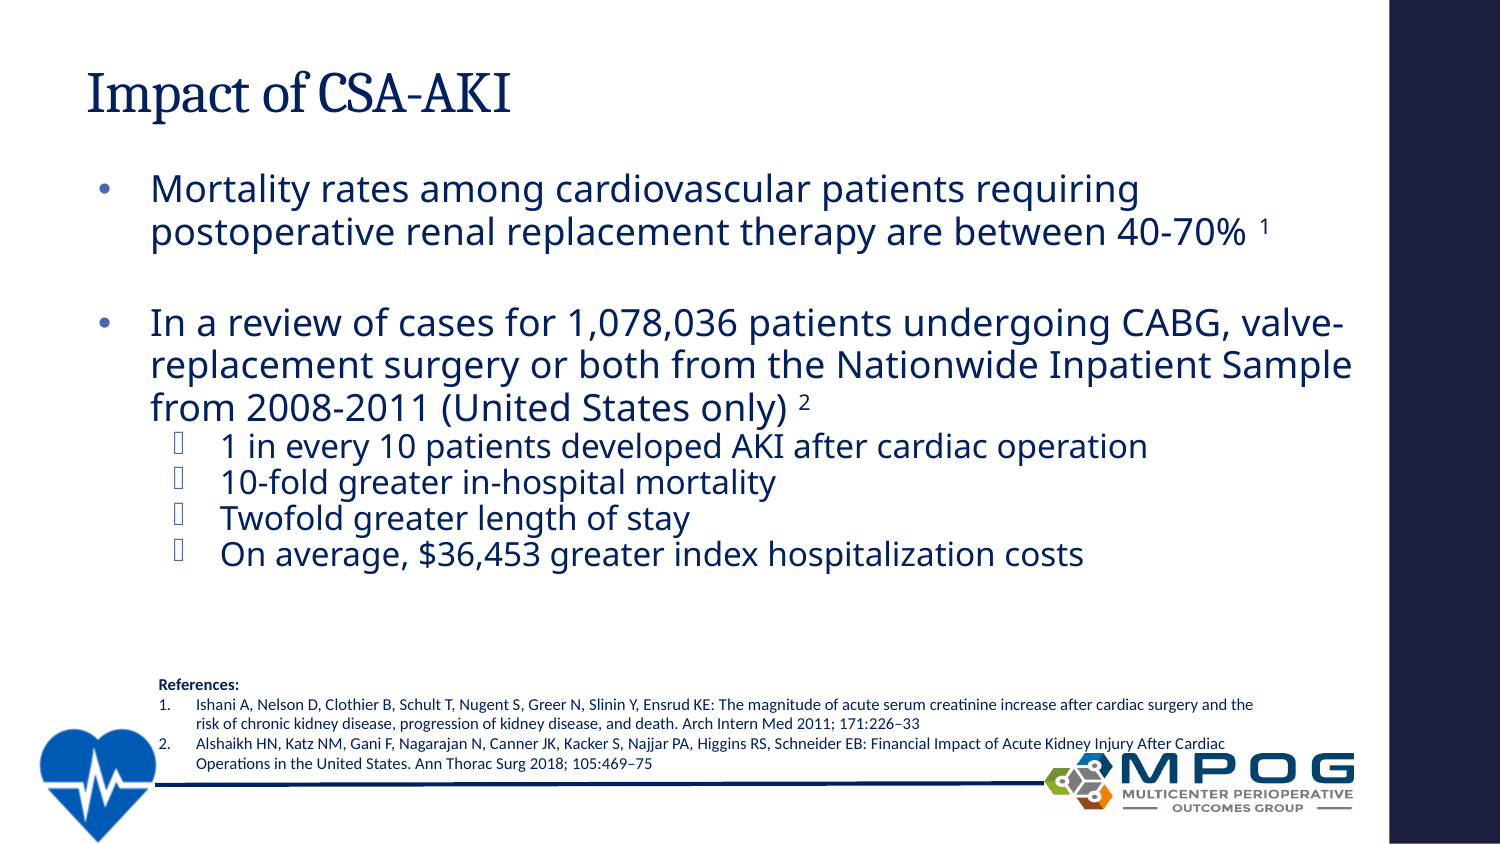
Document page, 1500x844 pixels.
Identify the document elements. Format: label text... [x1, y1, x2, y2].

text_box References: Ishani A, Nelson D, Clothier B, Schult T, Nugent S, Greer N, Slinin Y, Ensrud KE: The magnitude of acute serum creatinine increase after cardiac surgery and the risk of chronic kidney disease, progression of kidney disease, and death. Arch Intern Med 2011; 171:226–33 Alshaikh HN, Katz NM, Gani F, Nagarajan N, Canner JK, Kacker S, Najjar PA, Higgins RS, Schneider EB: Financial Impact of Acute Kidney Injury After Cardiac Operations in the United States. Ann Thorac Surg 2018; 105:469–75 [143, 665, 1291, 816]
title Impact of CSA-AKI [75, 72, 1425, 131]
list Mortality rates among cardiovascular patients requiring postoperative renal replacement therapy are between 40-70% 1 In a review of cases for 1,078,036 patients undergoing CABG, valve-replacement surgery or both from the Nationwide Inpatient Sample from 2008-2011 (United States only) 2 1 in every 10 patients developed AKI after cardiac operation 10-fold greater in-hospital mortality Twofold greater length of stay On average, $36,453 greater index hospitalization costs [63, 163, 1381, 701]
picture [14, 696, 182, 844]
picture [1291, 753, 1354, 812]
